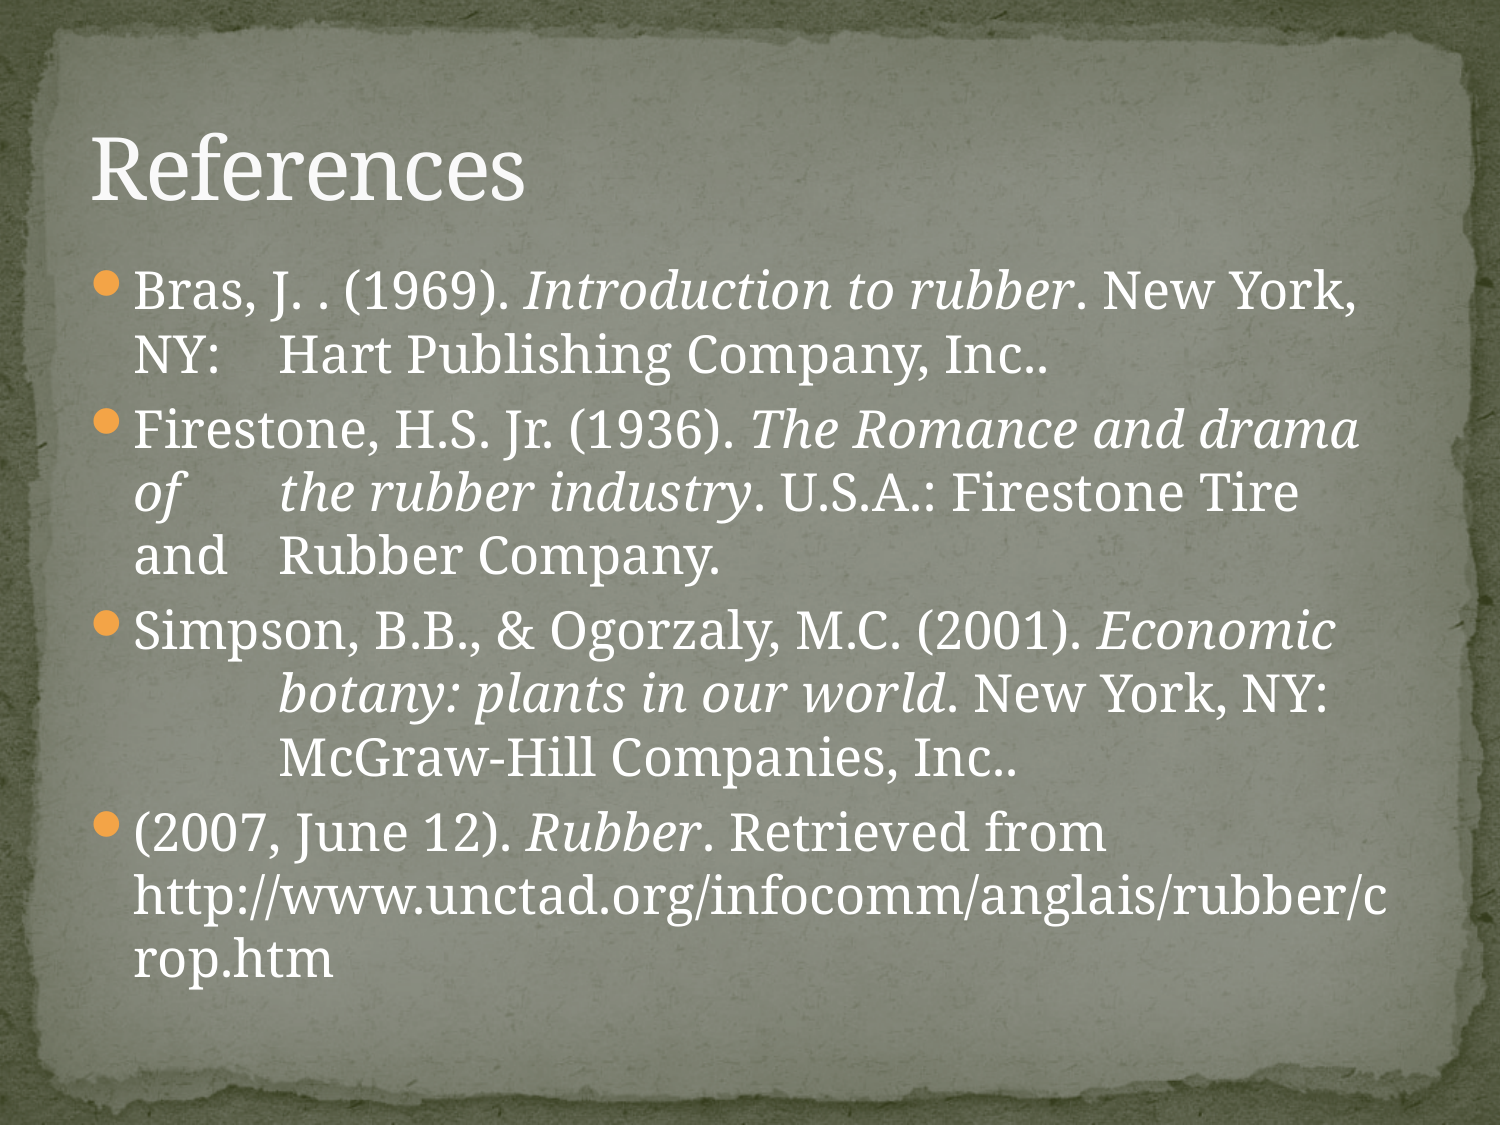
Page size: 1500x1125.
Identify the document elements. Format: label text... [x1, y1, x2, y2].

list Bras, J. . (1969). Introduction to rubber. New York, NY: Hart Publishing Company, Inc.. Firestone, H.S. Jr. (1936). The Romance and drama of the rubber industry. U.S.A.: Firestone Tire and Rubber Company. Simpson, B.B., & Ogorzaly, M.C. (2001). Economic botany: plants in our world. New York, NY: McGraw-Hill Companies, Inc.. (2007, June 12). Rubber. Retrieved from http://www.unctad.org/infocomm/anglais/rubber/crop.htm [75, 249, 1425, 1000]
title References [74, 24, 1425, 225]
